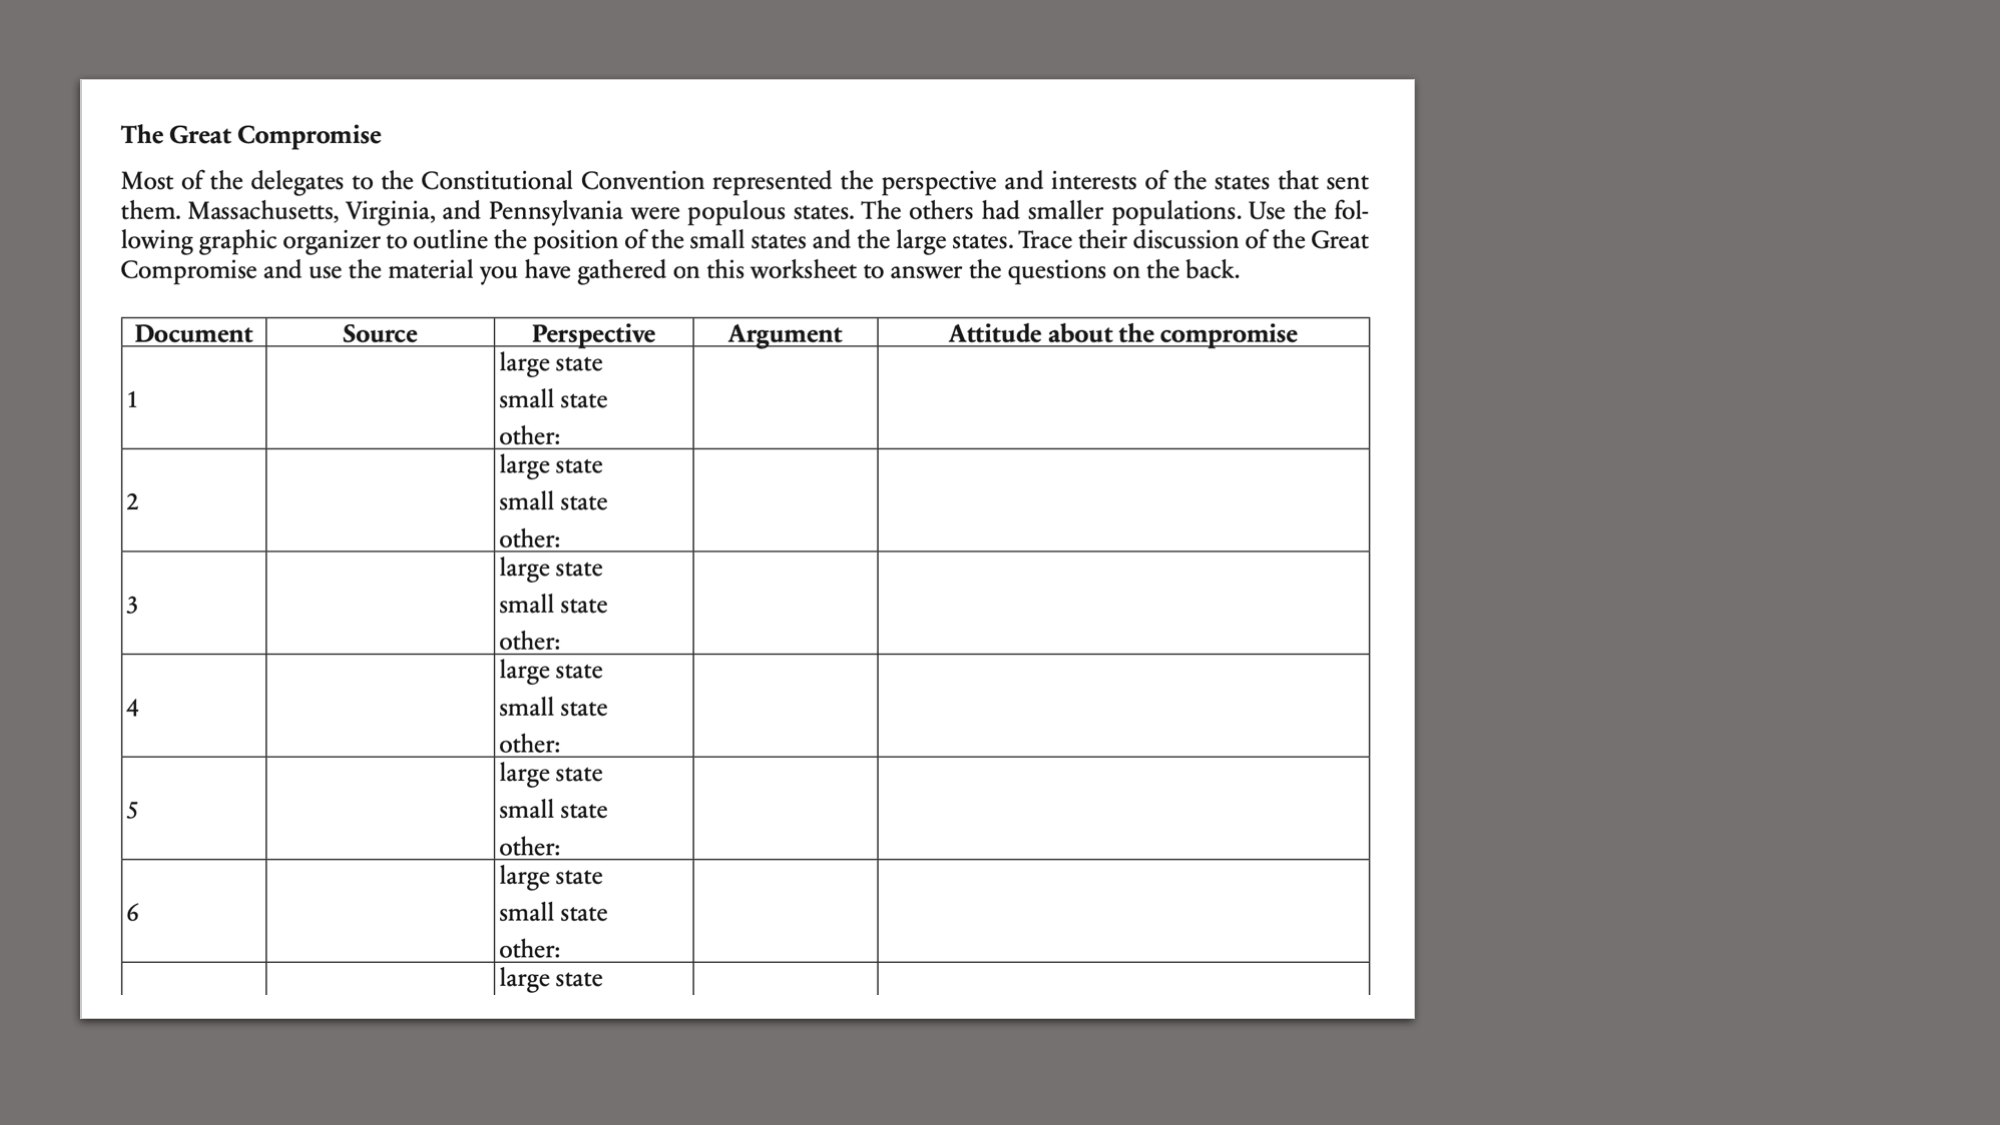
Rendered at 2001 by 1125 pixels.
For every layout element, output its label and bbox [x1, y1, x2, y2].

list [88, 106, 1413, 995]
text_box [0, 0, 2000, 1125]
text_box [80, 78, 1415, 1019]
